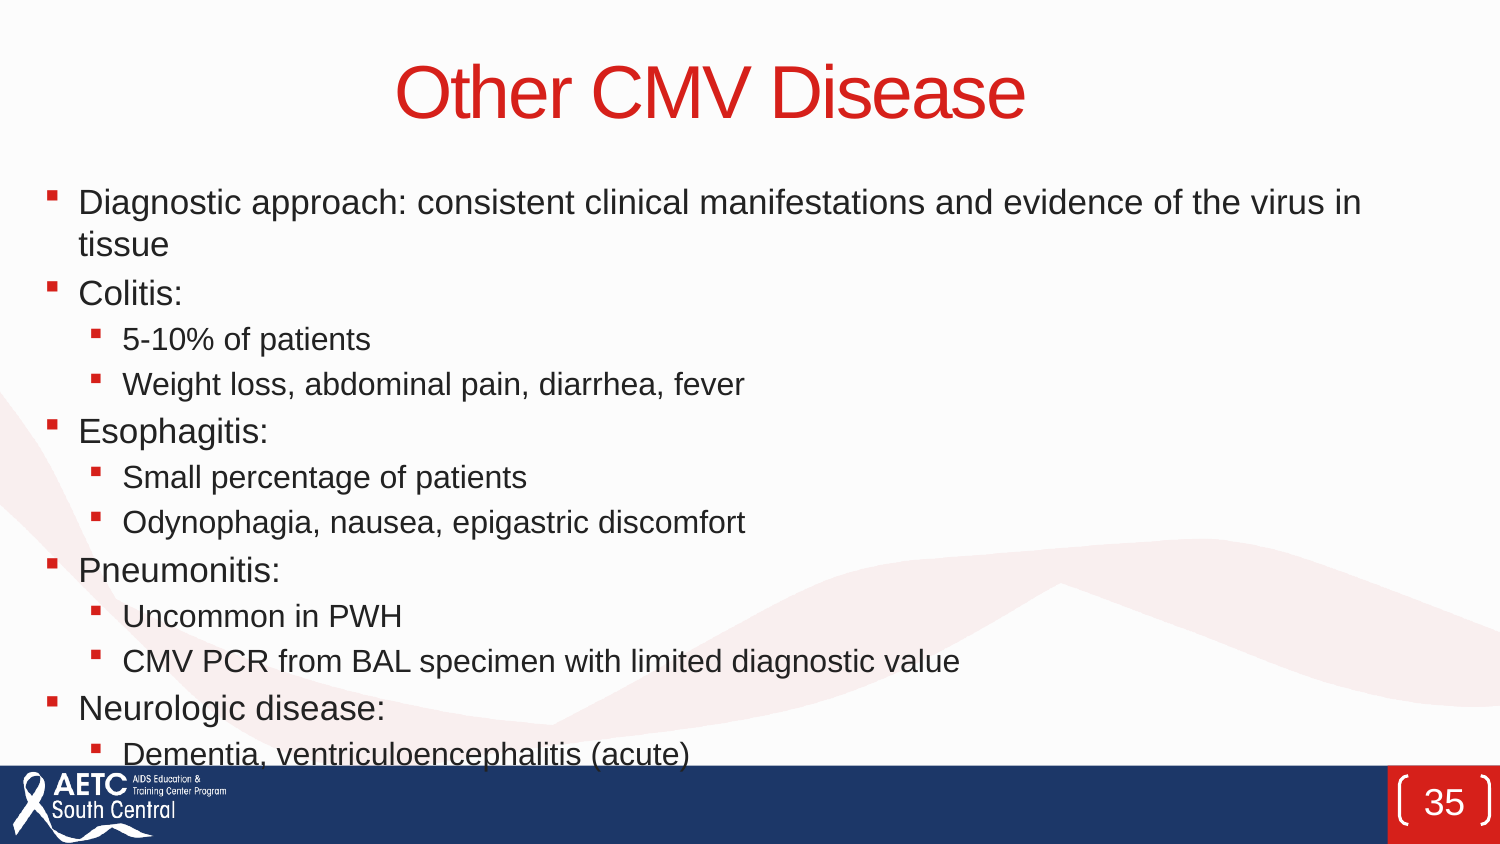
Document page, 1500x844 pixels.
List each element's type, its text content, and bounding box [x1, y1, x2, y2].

slide_number 35 [1397, 774, 1492, 827]
picture [12, 785, 227, 844]
title Other CMV Disease [28, 18, 1394, 160]
list Diagnostic approach: consistent clinical manifestations and evidence of the virus in tissue Colitis: 5-10% of patients Weight loss, abdominal pain, diarrhea, fever Esophagitis: Small percentage of patients Odynophagia, nausea, epigastric discomfort Pneumonitis: Uncommon in PWH CMV PCR from BAL specimen with limited diagnostic value Neurologic disease: Dementia, ventriculoencephalitis (acute) [12, 171, 1475, 785]
